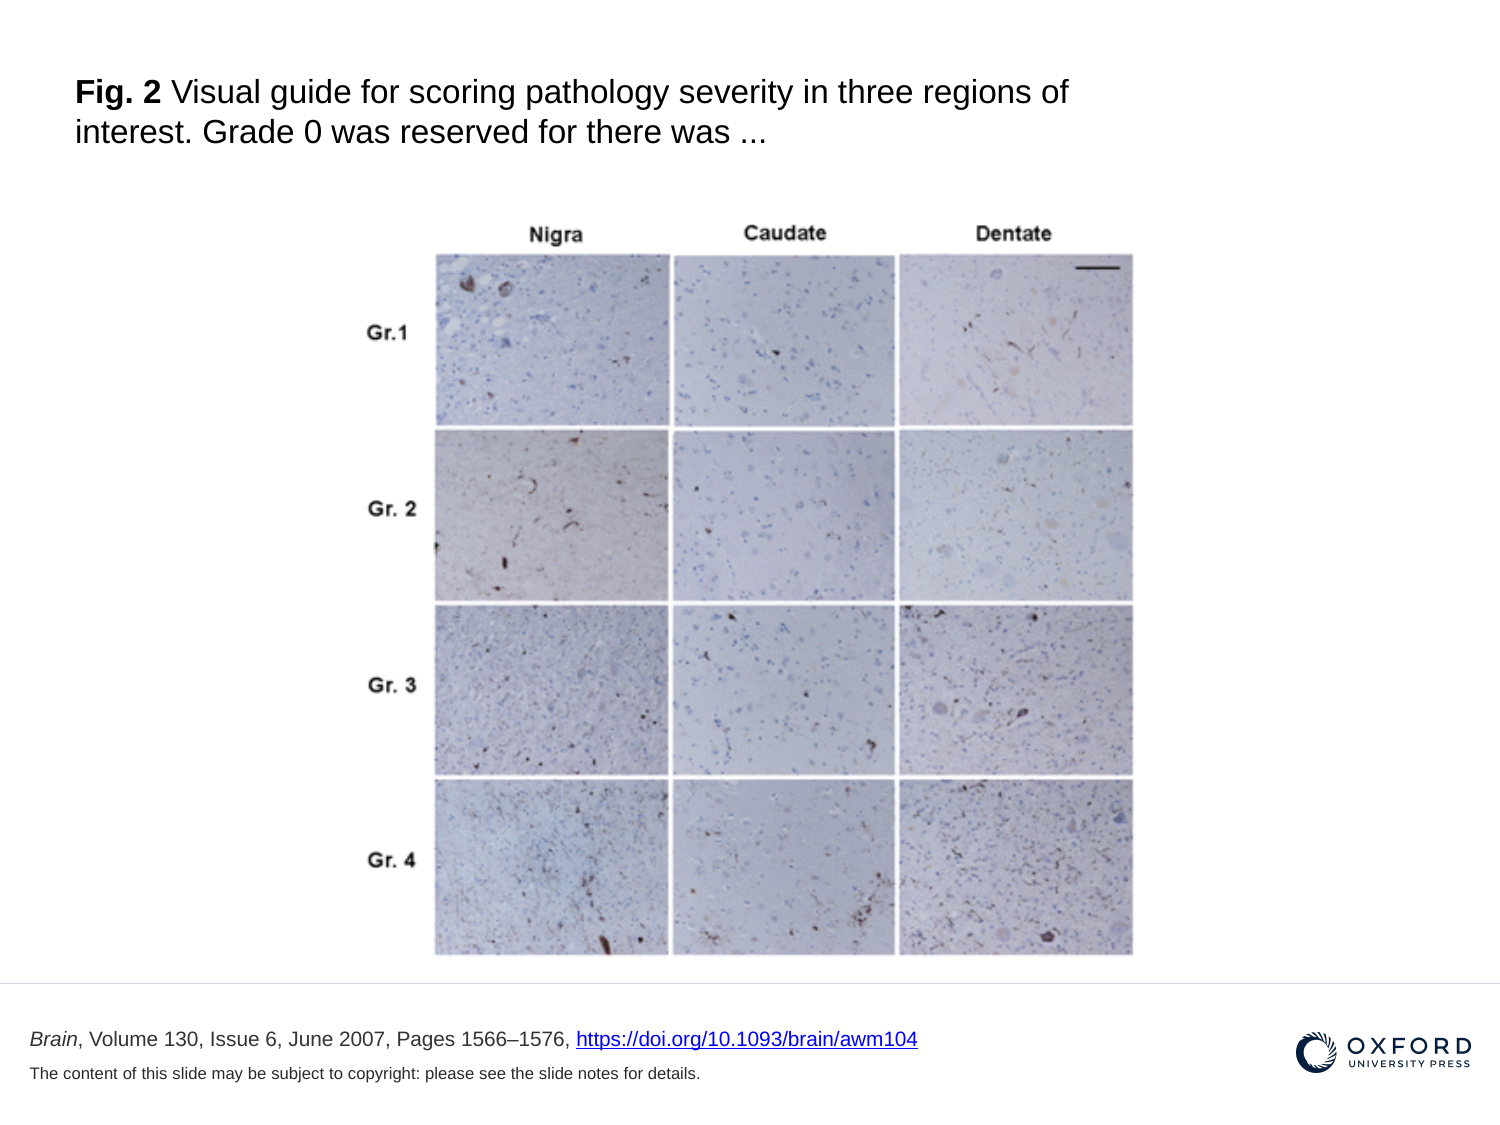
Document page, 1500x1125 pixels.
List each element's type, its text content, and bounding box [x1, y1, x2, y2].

picture [364, 224, 1135, 957]
picture [1296, 1032, 1471, 1073]
title Fig. 2 Visual guide for scoring pathology severity in three regions of interest. Grade 0 was reserved for there was ... [75, 69, 1078, 171]
footer Brain, Volume 130, Issue 6, June 2007, Pages 1566–1576, https://doi.org/10.1093/brain/awm104 The content of this slide may be subject to copyright: please see the slide notes for details. [0, 983, 1260, 1125]
